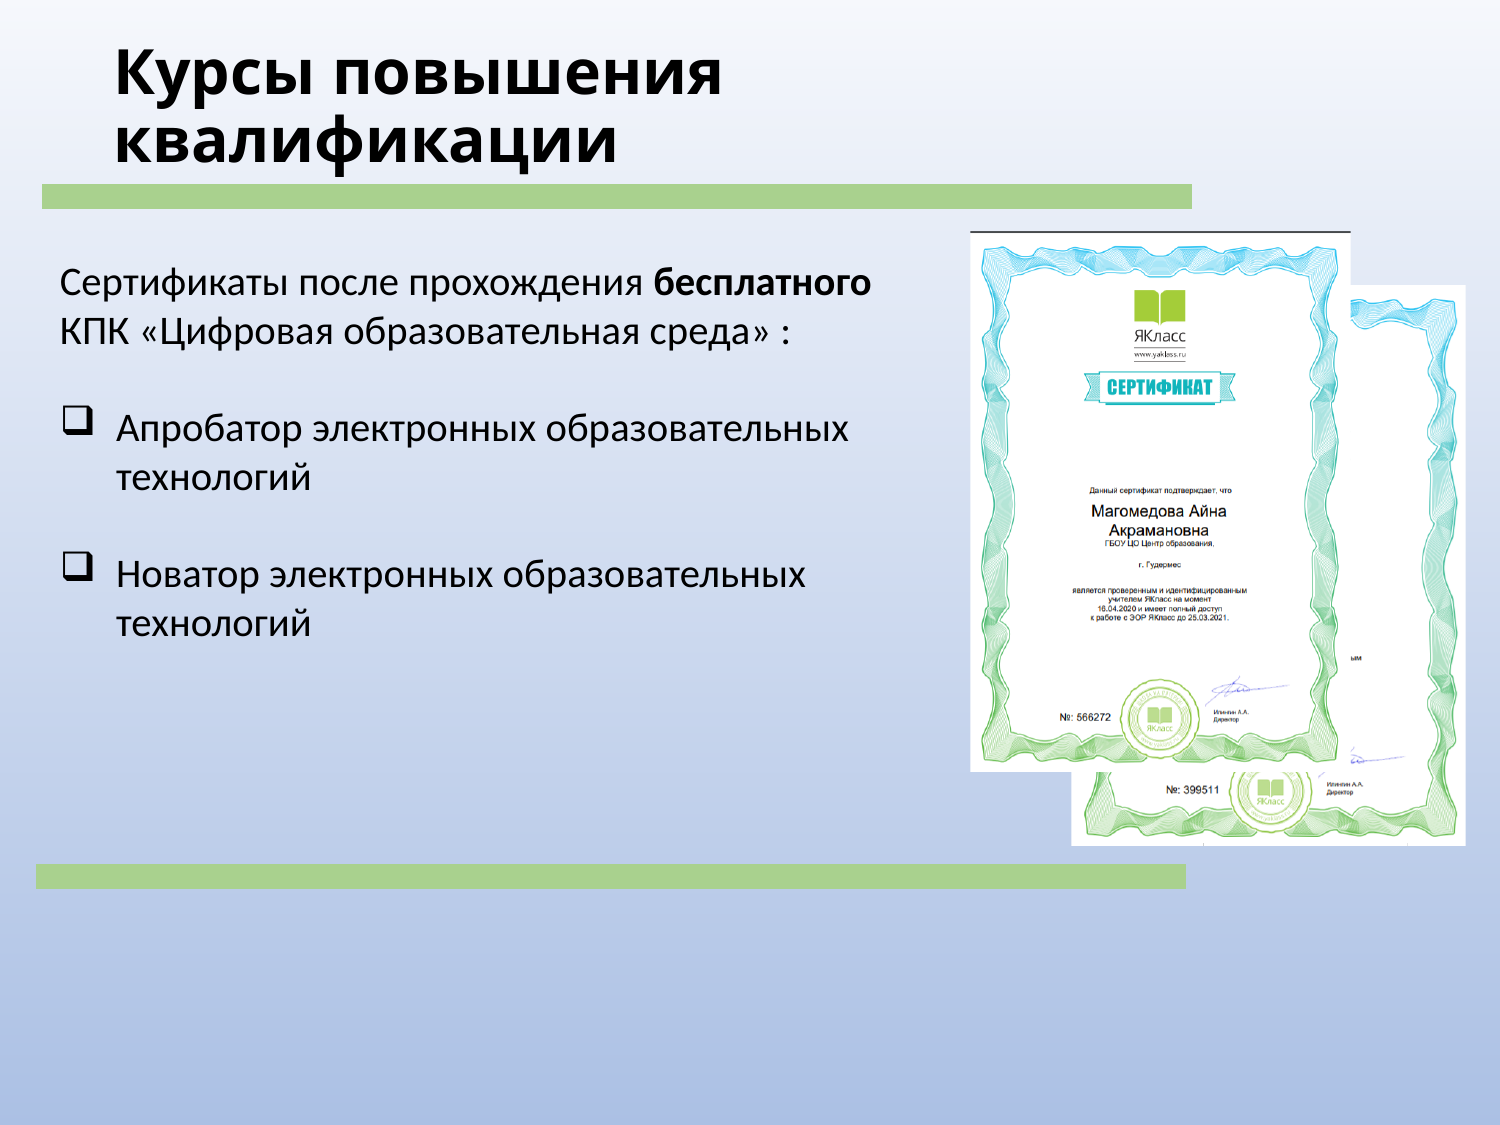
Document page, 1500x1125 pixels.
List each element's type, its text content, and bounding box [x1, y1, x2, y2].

picture [970, 231, 1466, 846]
text_box [36, 864, 1186, 889]
text_box Сертификаты после прохождения бесплатного КПК «Цифровая образовательная среда» : Апробатор электронных образовательных технологий Новатор электронных образовательных технологий [45, 247, 945, 705]
text_box [42, 184, 1192, 209]
title Курсы повышения квалификации [98, 70, 1018, 146]
